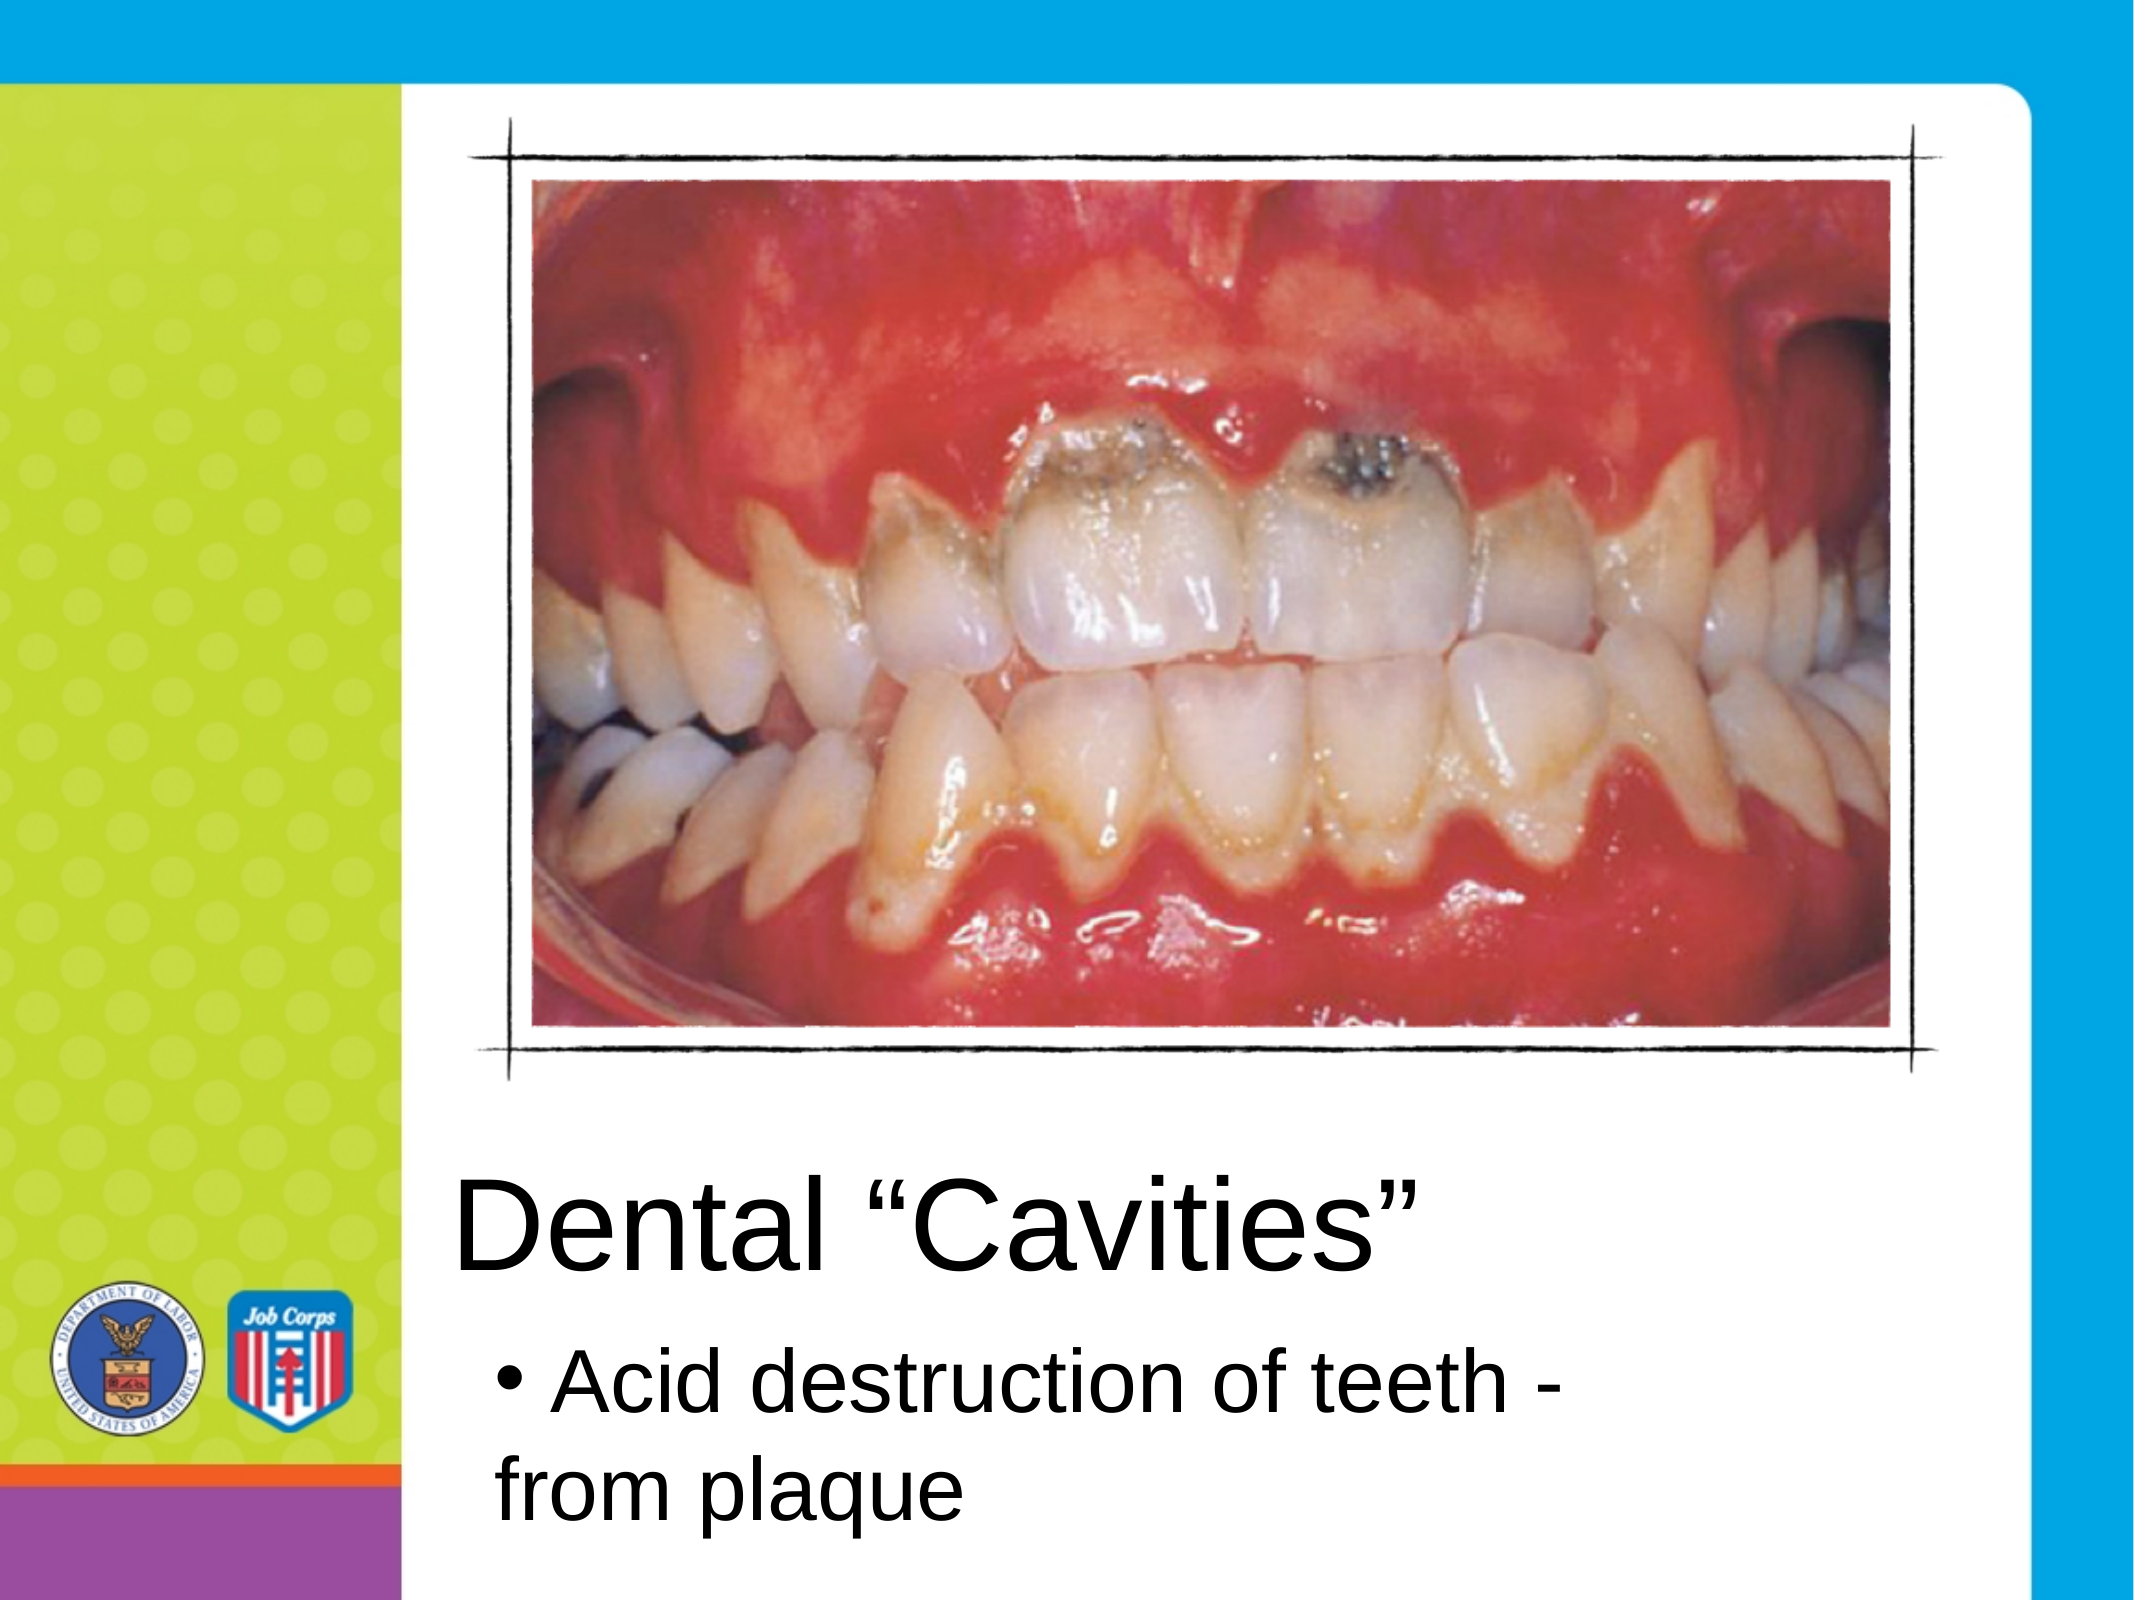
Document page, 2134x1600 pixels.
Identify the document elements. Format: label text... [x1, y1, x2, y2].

list Acid destruction of teeth - from plaque [366, 1312, 1722, 1501]
picture [0, 83, 2033, 1600]
title Dental “Cavities” [428, 1174, 1710, 1308]
